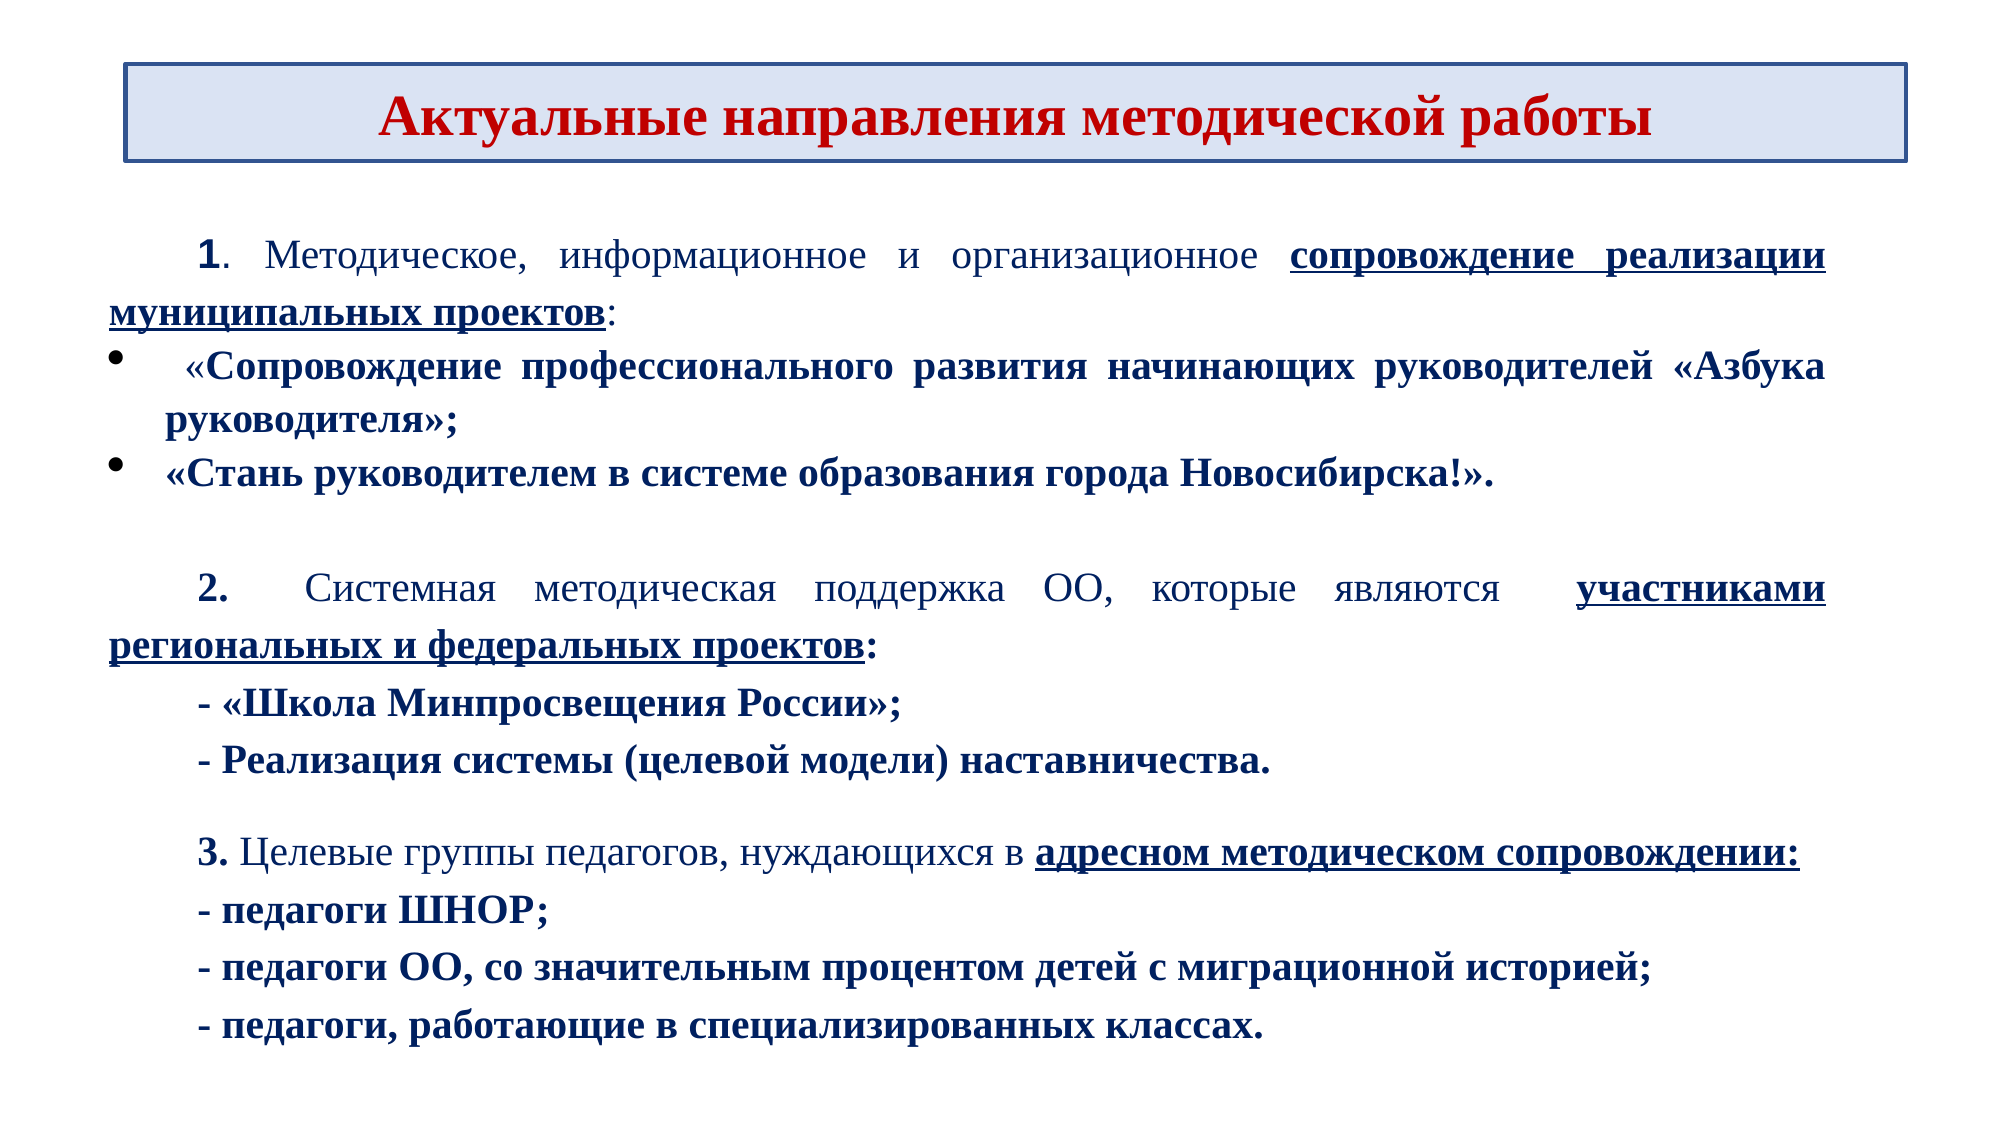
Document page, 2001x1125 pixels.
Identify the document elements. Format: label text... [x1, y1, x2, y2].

text_box 1. Методическое, информационное и организационное сопровождение реализации муниципальных проектов: «Сопровождение профессионального развития начинающих руководителей «Азбука руководителя»; «Стань руководителем в системе образования города Новосибирска!». 2. Системная методическая поддержка ОО, которые являются участниками региональных и федеральных проектов: - «Школа Минпросвещения России»; - Реализация системы (целевой модели) наставничества. 3. Целевые группы педагогов, нуждающихся в адресном методическом сопровождении: - педагоги ШНОР; - педагоги ОО, со значительным процентом детей с миграционной историей; - педагоги, работающие в специализированных классах. [93, 211, 1841, 1108]
text_box Актуальные направления методической работы [123, 62, 1908, 163]
